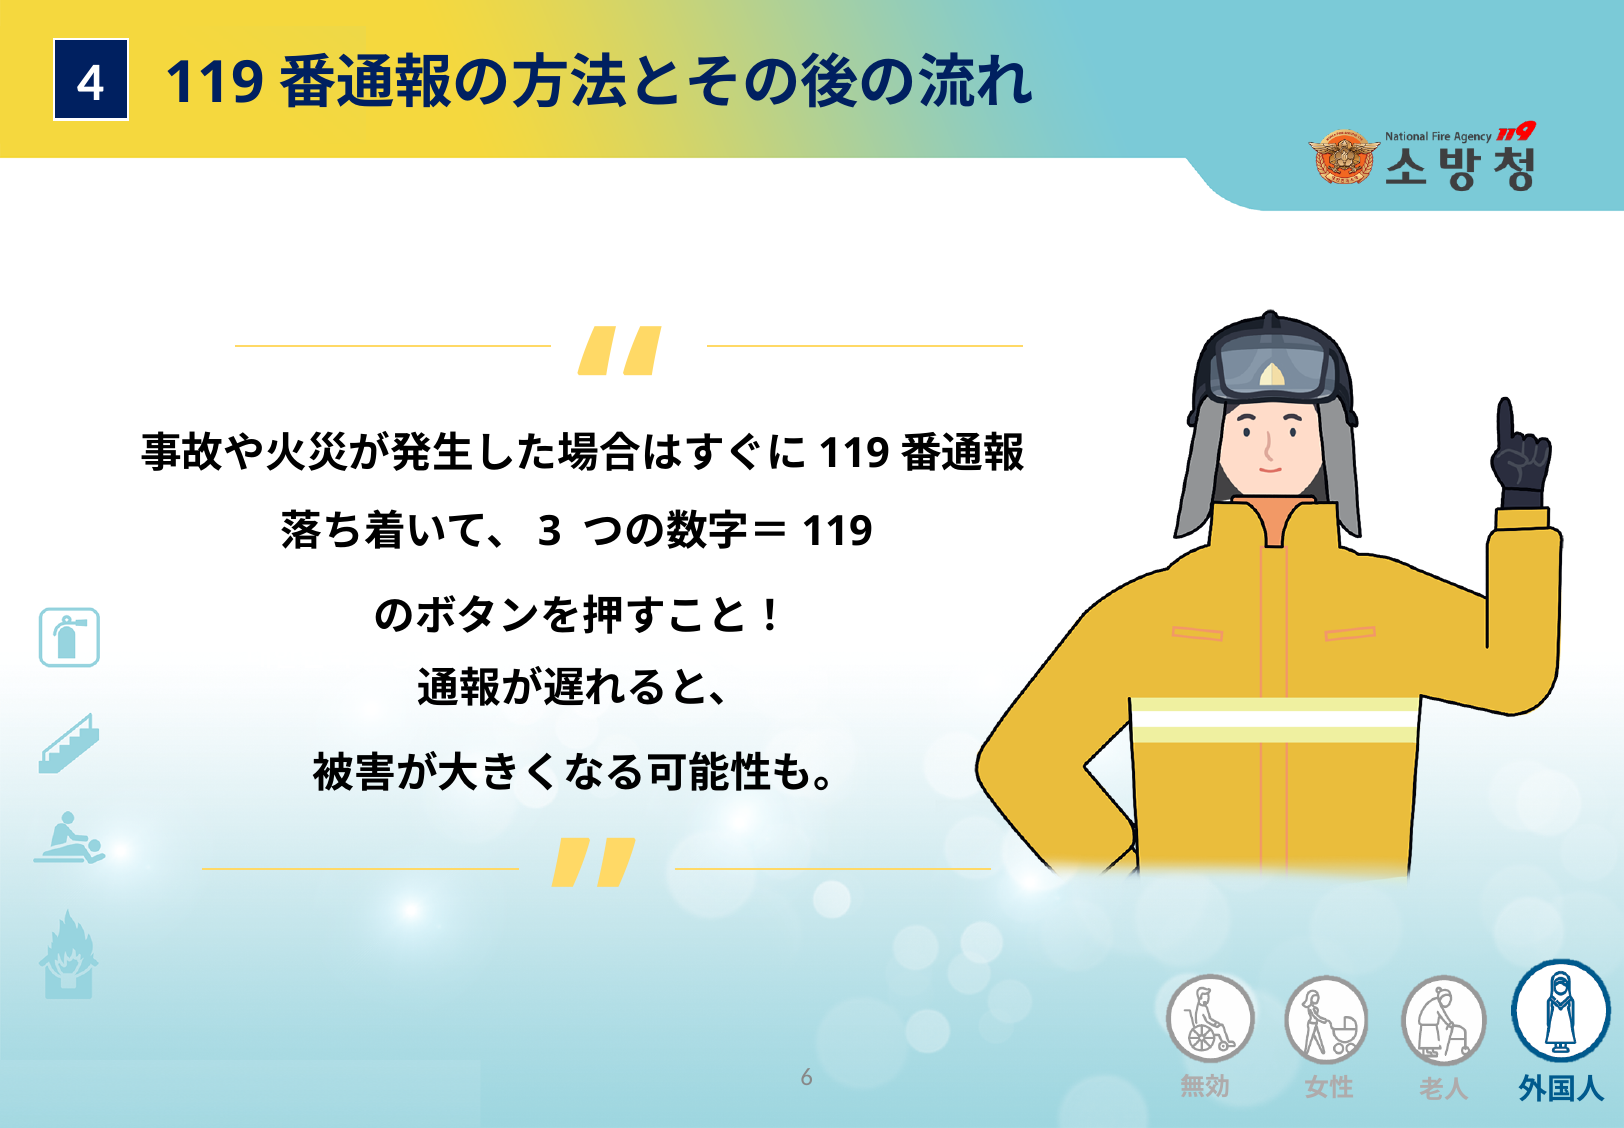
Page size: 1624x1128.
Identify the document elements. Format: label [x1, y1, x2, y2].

text_box [1162, 997, 1624, 1114]
text_box [202, 694, 876, 953]
text_box [234, 261, 876, 520]
picture [0, 0, 1624, 1128]
